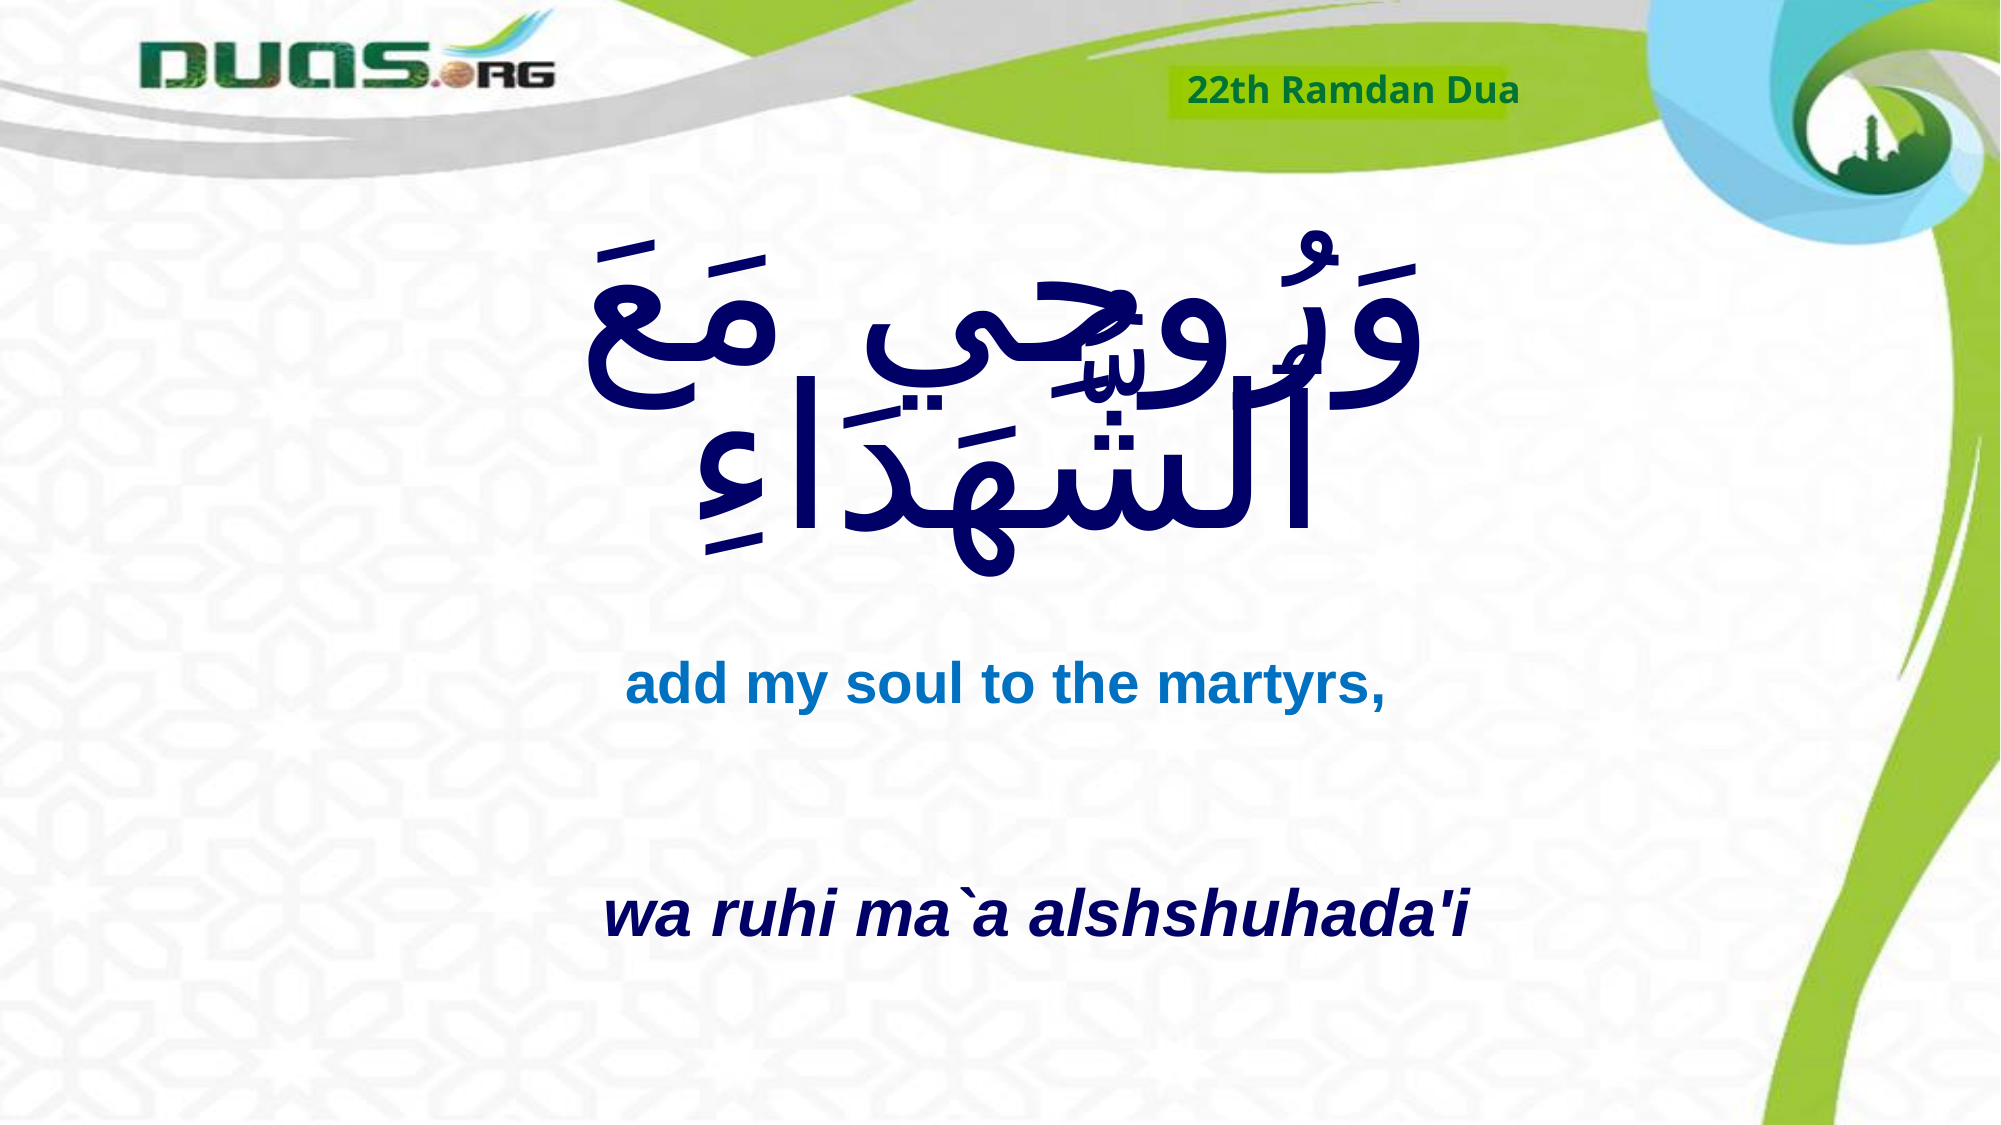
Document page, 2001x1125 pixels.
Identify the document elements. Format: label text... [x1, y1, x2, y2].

picture [0, 0, 2001, 1125]
title وَرُوحِي مَعَ ٱلشُّهَدَاءِ [287, 281, 1725, 523]
subtitle add my soul to the martyrs, [194, 637, 1819, 925]
text_box wa ruhi ma`a alshshuhada'i [324, 862, 1750, 950]
text_box 22th Ramdan Dua [1082, 58, 1626, 118]
